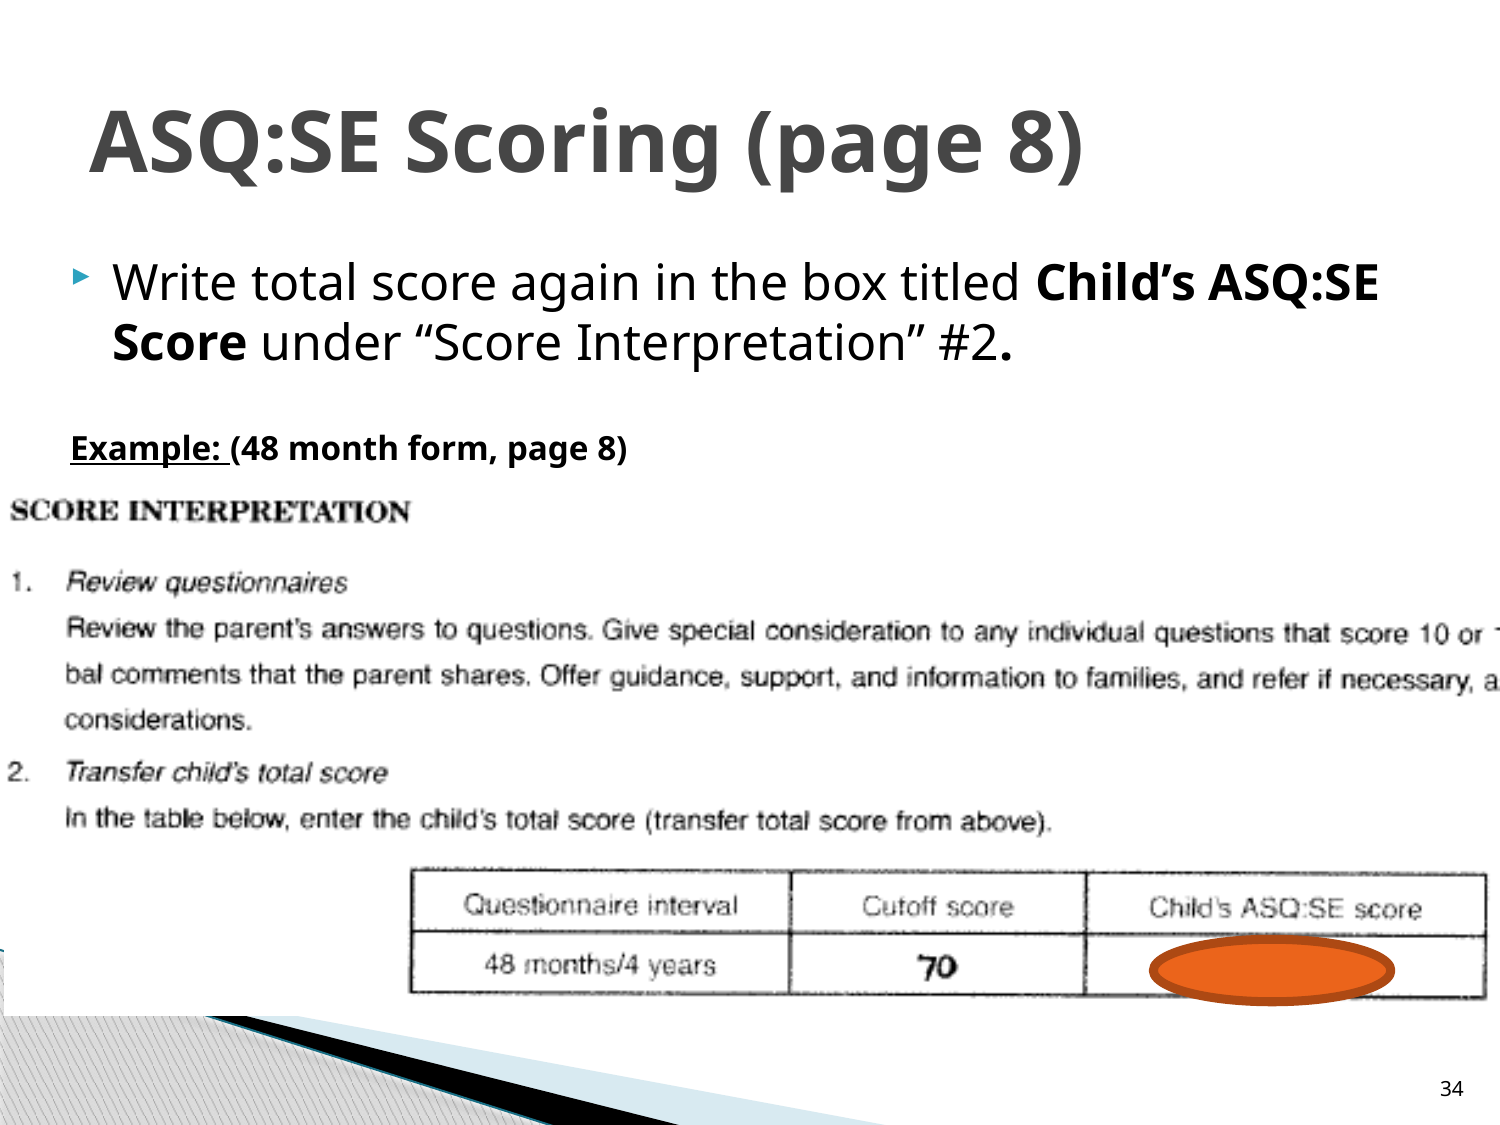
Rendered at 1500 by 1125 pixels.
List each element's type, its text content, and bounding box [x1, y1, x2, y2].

list Write total score again in the box titled Child’s ASQ:SE Score under “Score Interpretation” #2. Example: (48 month form, page 8) [37, 243, 1463, 487]
slide_number 34 [1418, 1051, 1479, 1112]
title ASQ:SE Scoring (page 8) [75, 45, 1425, 233]
picture [4, 487, 1500, 1017]
